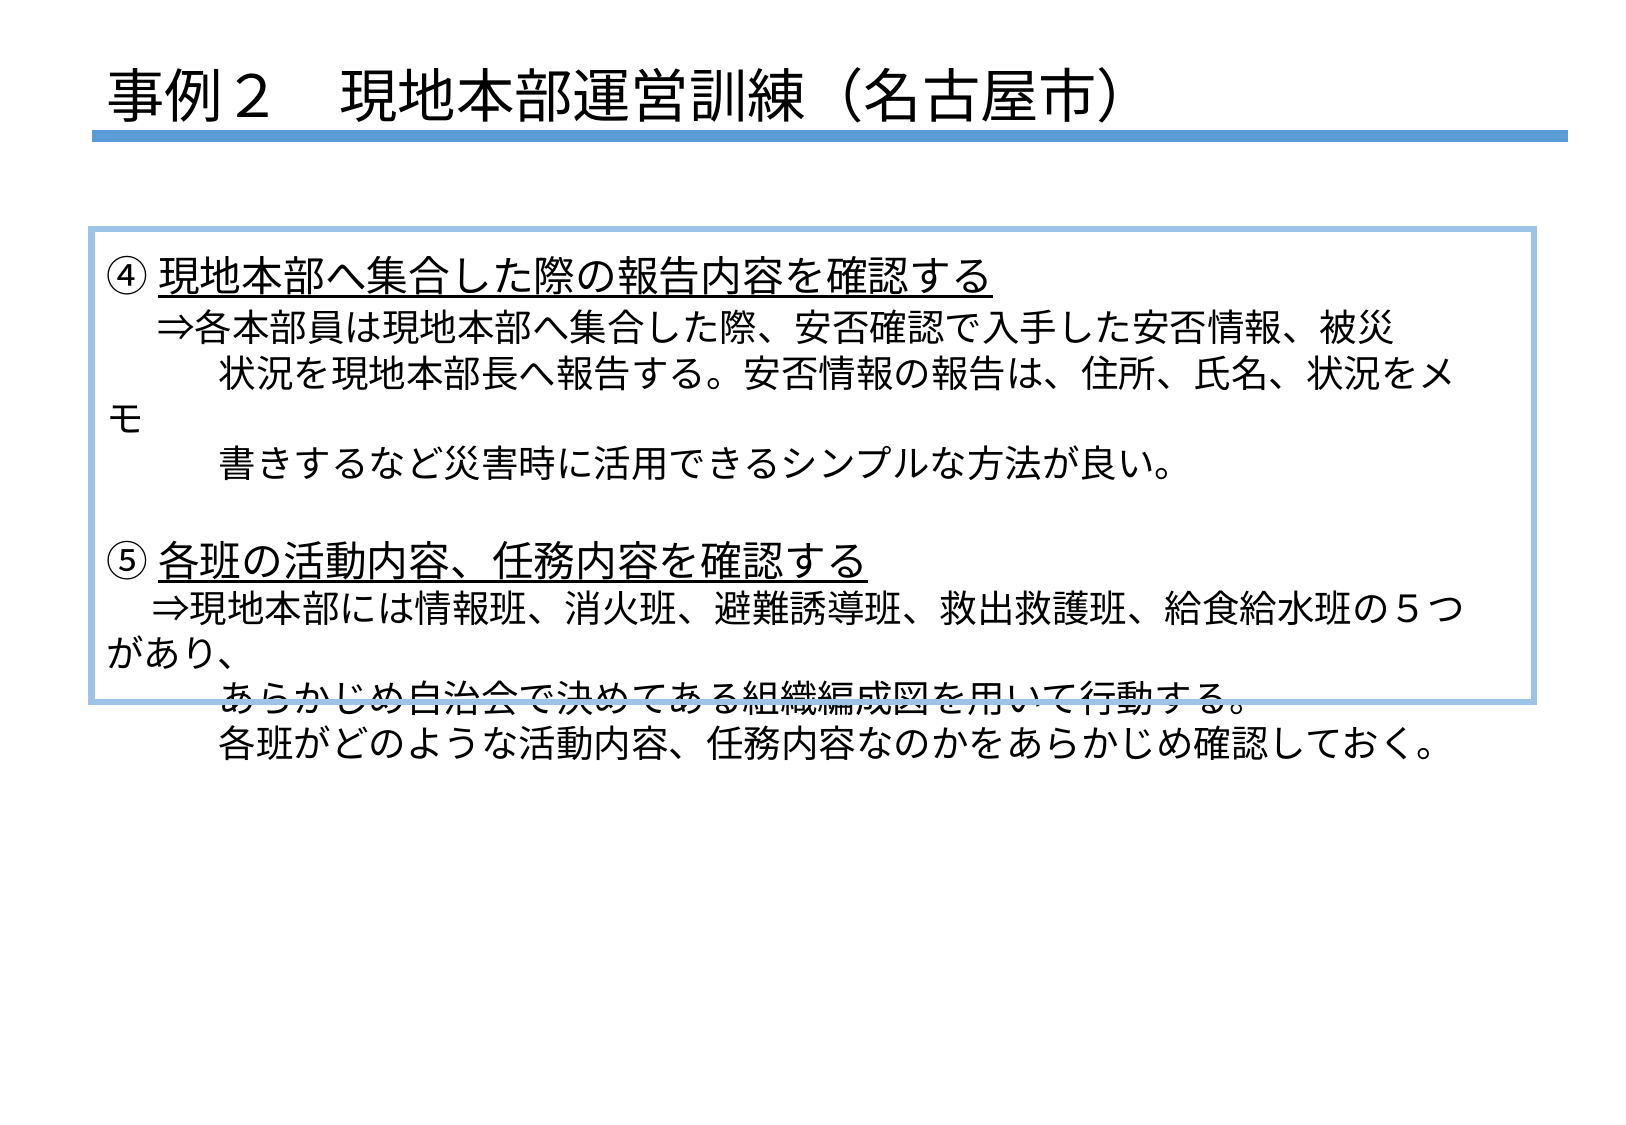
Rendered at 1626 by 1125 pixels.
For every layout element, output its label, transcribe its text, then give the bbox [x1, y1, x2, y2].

text_box ④現地本部へ集合した際の報告内容を確認する ⇒各本部員は現地本部へ集合した際、安否確認で入手した安否情報、被災 状況を現地本部長へ報告する。安否情報の報告は、住所、氏名、状況をメモ 書きするなど災害時に活用できるシンプルな方法が良い。 ⑤各班の活動内容、任務内容を確認する ⇒現地本部には情報班、消火班、避難誘導班、救出救護班、給食給水班の５つがあり、 あらかじめ自治会で決めてある組織編成図を用いて行動する。 各班がどのような活動内容、任務内容なのかをあらかじめ確認しておく。 [91, 703, 1494, 773]
text_box [91, 228, 1535, 703]
title 事例２ 現地本部運営訓練（名古屋市） [91, 56, 1494, 130]
